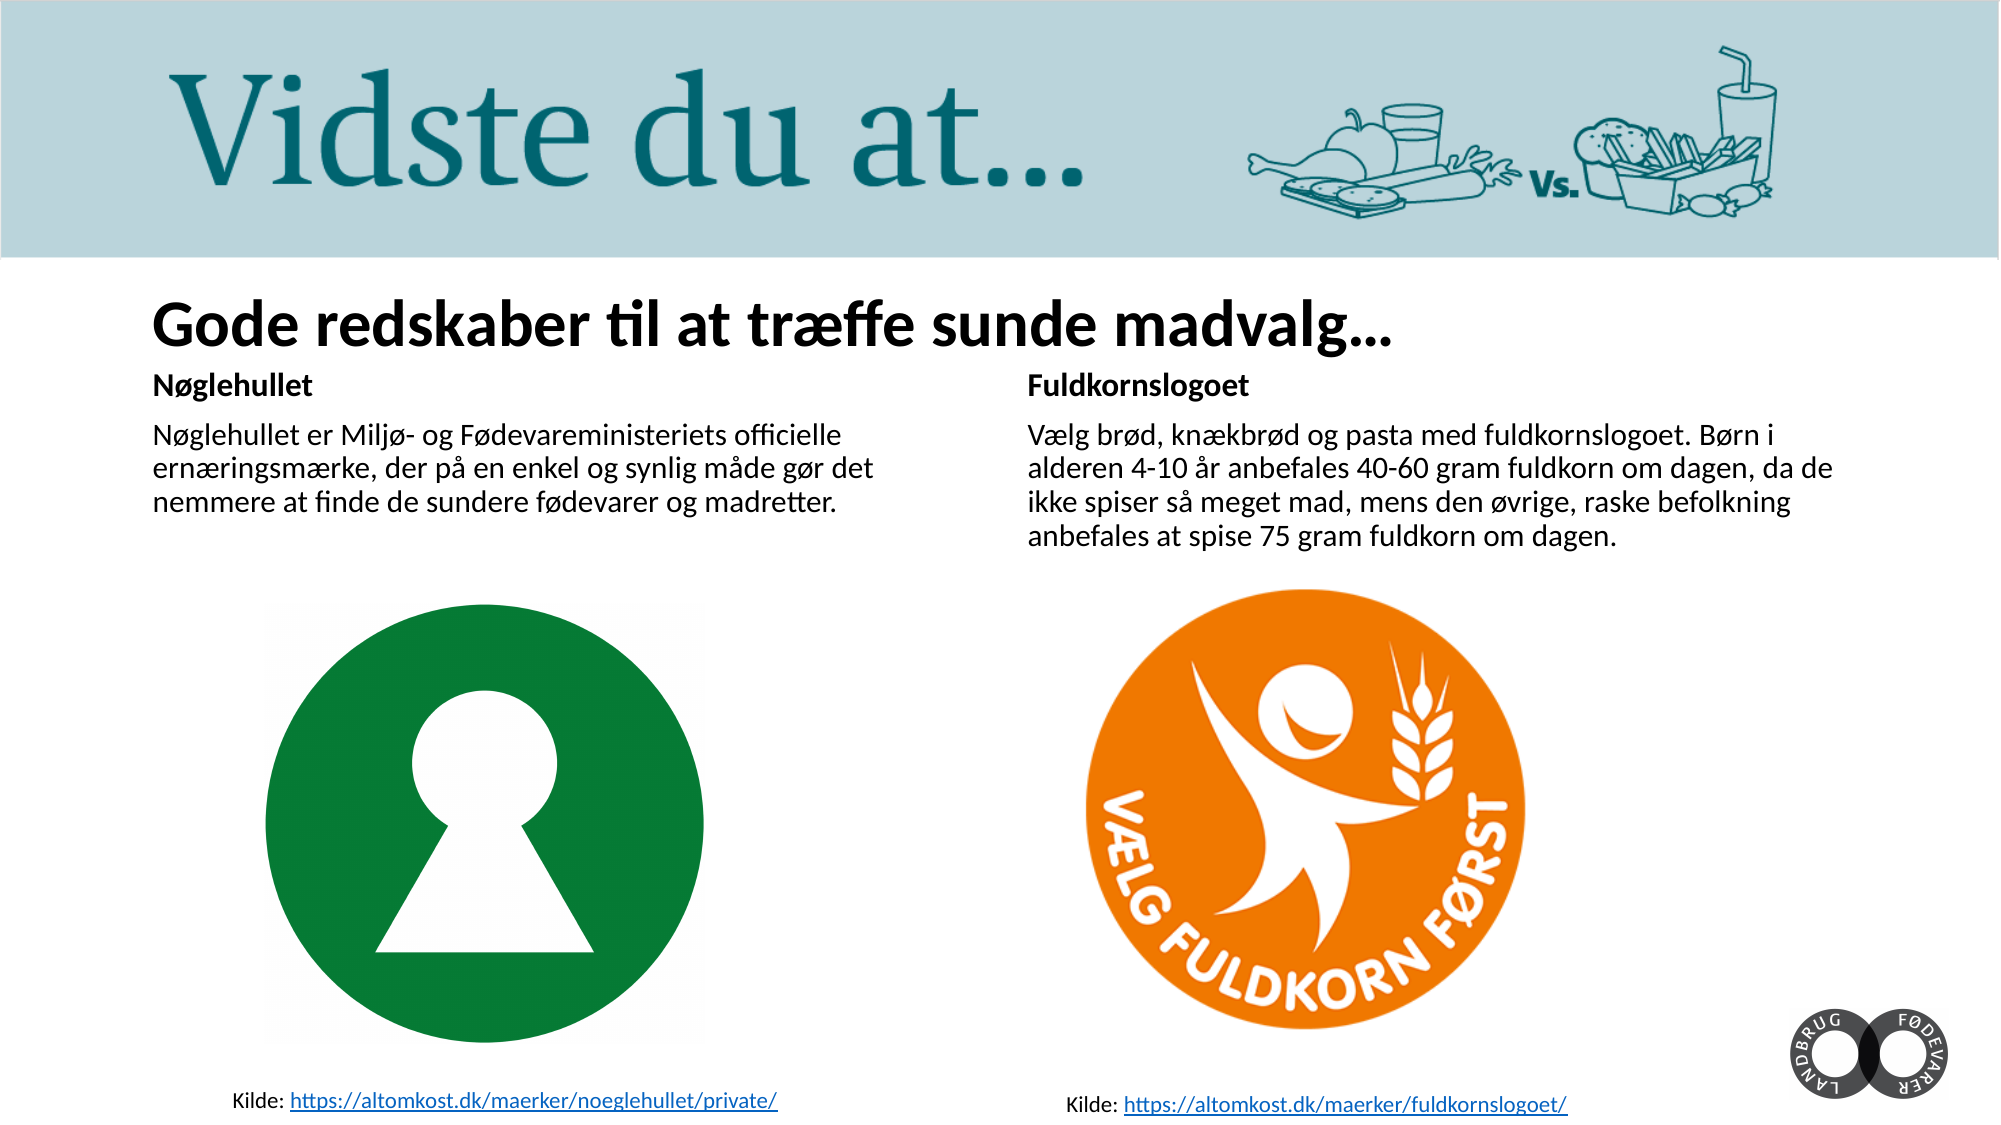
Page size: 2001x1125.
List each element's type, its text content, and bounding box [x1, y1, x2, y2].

text_box Kilde: https://altomkost.dk/maerker/fuldkornslogoet/ [1051, 1082, 1591, 1125]
list Vælg brød, knækbrød og pasta med fuldkornslogoet. Børn i alderen 4-10 år anbefales 40-60 gram fuldkorn om dagen, da de ikke spiser så meget mad, mens den øvrige, raske befolkning anbefales at spise 75 gram fuldkorn om dagen. [1012, 410, 1863, 1058]
list Nøglehullet [137, 368, 984, 410]
list Fuldkornslogoet [1012, 368, 1863, 410]
picture [0, 0, 2000, 260]
picture [891, 576, 1722, 1043]
picture [264, 603, 705, 1044]
picture [1789, 1008, 1949, 1100]
list Nøglehullet er Miljø- og Fødevareministeriets officielle ernæringsmærke, der på en enkel og synlig måde gør det nemmere at finde de sundere fødevarer og madretter. [137, 410, 984, 1083]
text_box Kilde: https://altomkost.dk/maerker/noeglehullet/private/ [217, 1078, 798, 1121]
text_box Gode redskaber til at træffe sunde madvalg… [137, 272, 1934, 368]
